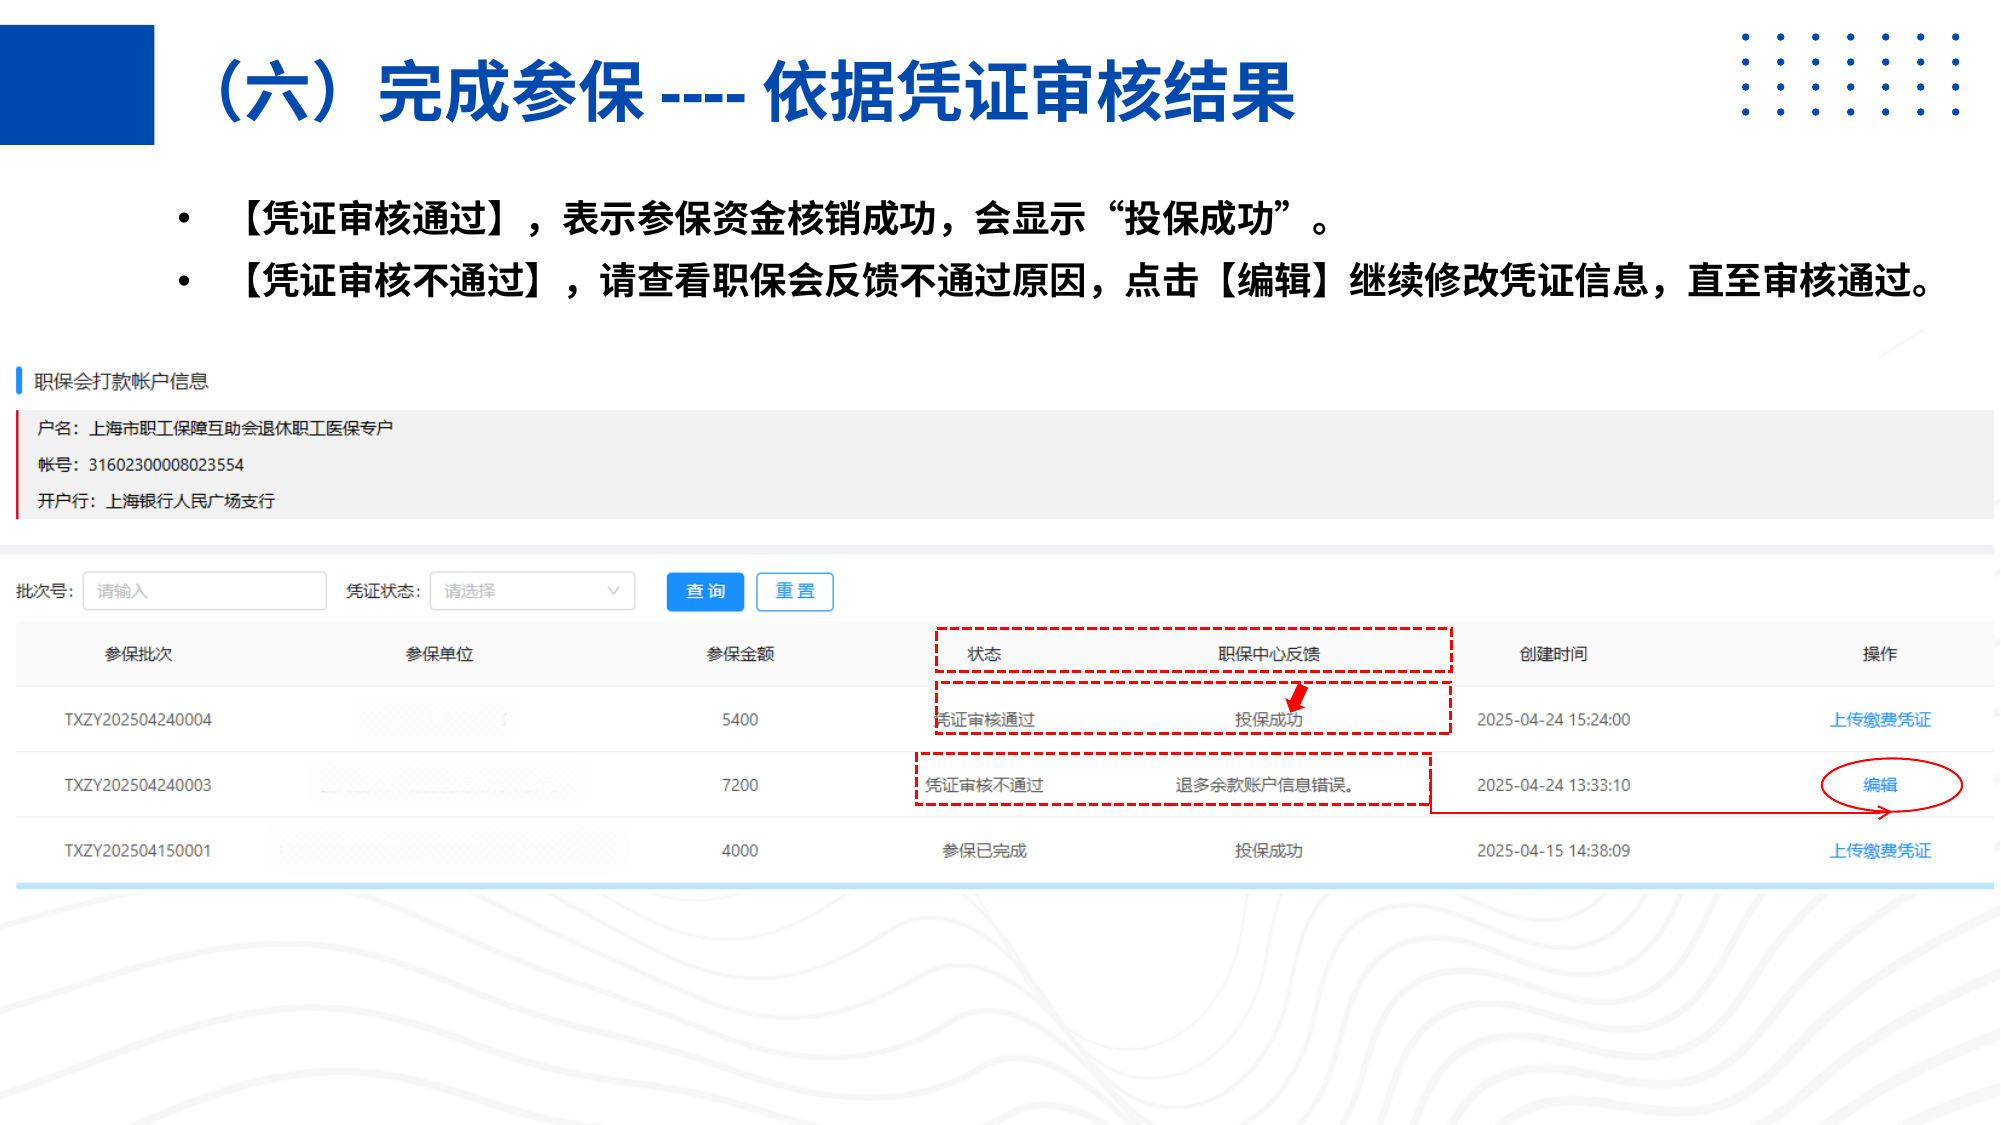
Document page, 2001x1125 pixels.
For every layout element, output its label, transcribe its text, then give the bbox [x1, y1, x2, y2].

picture [0, 0, 2001, 1125]
text_box 【凭证审核通过】，表示参保资金核销成功，会显示“投保成功”。 【凭证审核不通过】，请查看职保会反馈不通过原因，点击【编辑】继续修改凭证信息，直至审核通过。 [162, 187, 1966, 310]
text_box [1430, 779, 1893, 812]
text_box （六）完成参保----依据凭证审核结果 [162, 41, 1729, 137]
